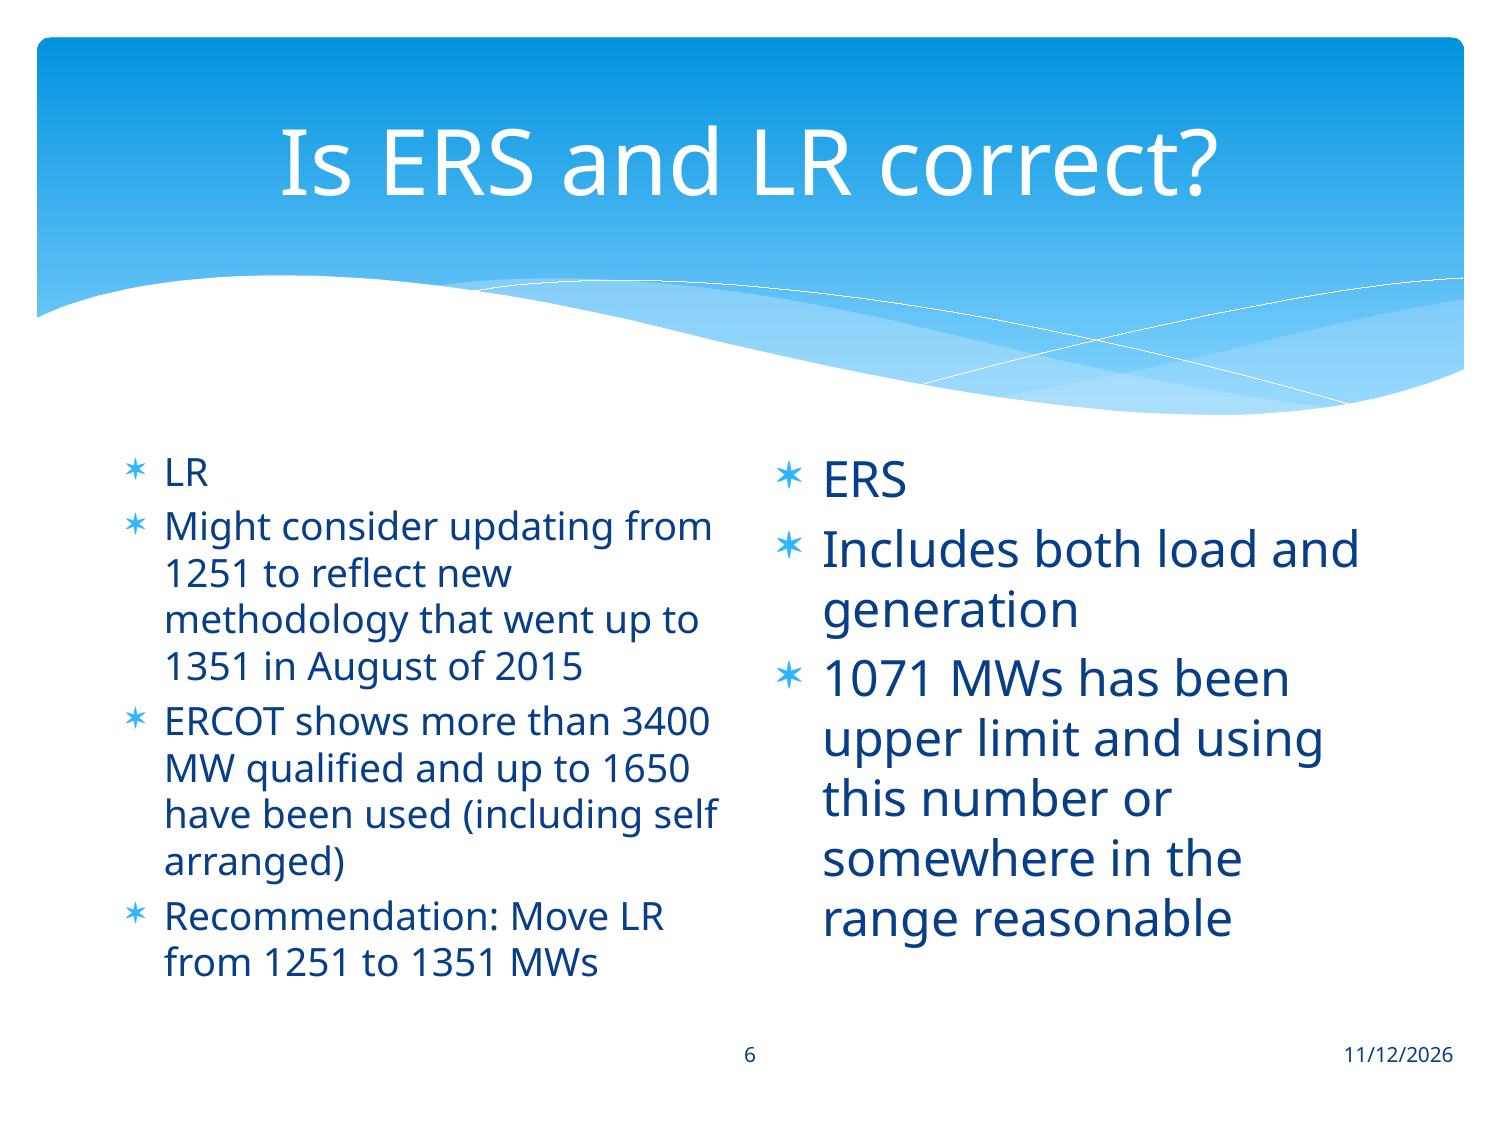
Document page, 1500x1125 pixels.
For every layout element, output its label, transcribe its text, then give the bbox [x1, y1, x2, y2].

list LR Might consider updating from 1251 to reflect new methodology that went up to 1351 in August of 2015 ERCOT shows more than 3400 MW qualified and up to 1650 have been used (including self arranged) Recommendation: Move LR from 1251 to 1351 MWs [111, 439, 738, 1005]
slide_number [847, 1025, 1469, 1086]
slide_number 6 [654, 1025, 846, 1086]
title Is ERS and LR correct? [75, 55, 1425, 261]
list ERS Includes both load and generation 1071 MWs has been upper limit and using this number or somewhere in the range reasonable [761, 439, 1389, 1005]
